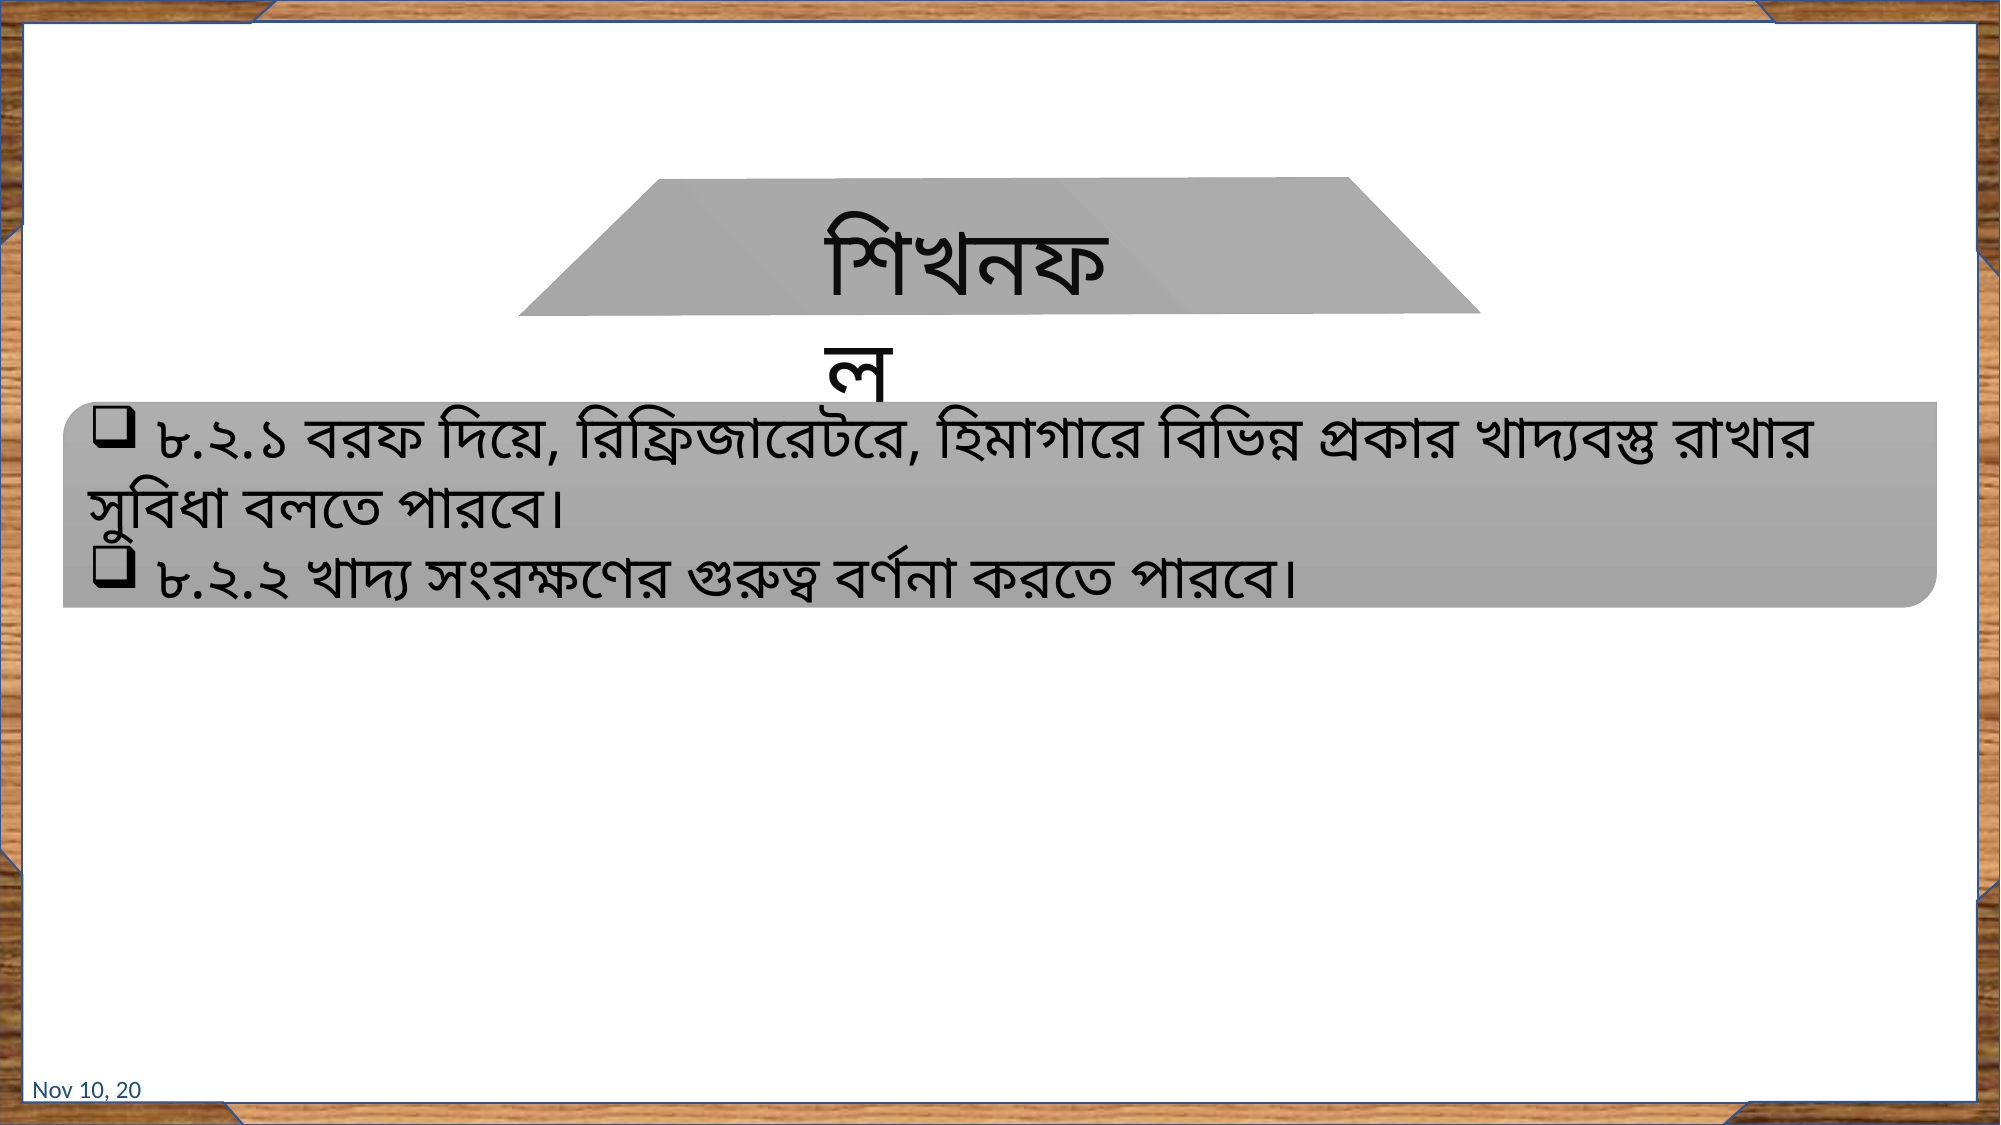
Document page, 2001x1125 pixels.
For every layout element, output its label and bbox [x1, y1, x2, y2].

text_box [0, 0, 2000, 1125]
